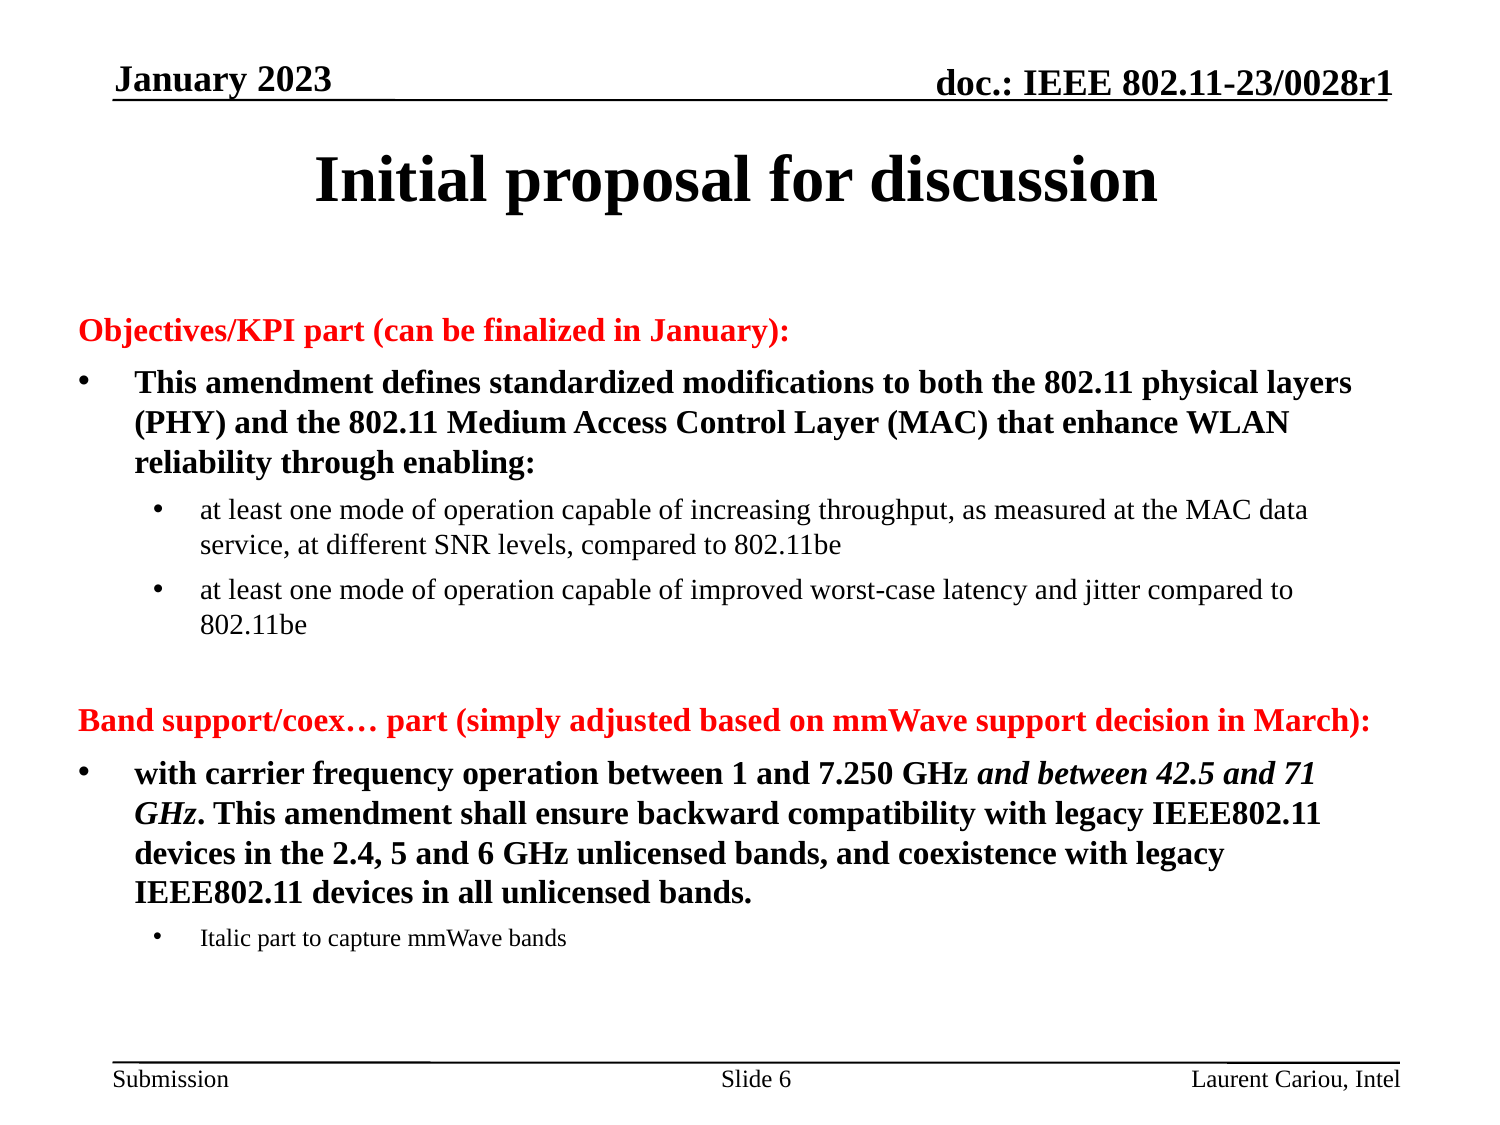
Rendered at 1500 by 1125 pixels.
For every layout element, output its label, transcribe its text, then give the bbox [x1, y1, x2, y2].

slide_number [114, 54, 423, 100]
footer Laurent Cariou, Intel [878, 1061, 1402, 1093]
title Initial proposal for discussion [99, 87, 1375, 263]
list Objectives/KPI part (can be finalized in January): This amendment defines standardized modifications to both the 802.11 physical layers (PHY) and the 802.11 Medium Access Control Layer (MAC) that enhance WLAN reliability through enabling: at least one mode of operation capable of increasing throughput, as measured at the MAC data service, at different SNR levels, compared to 802.11be at least one mode of operation capable of improved worst-case latency and jitter compared to 802.11be Band support/coex… part (simply adjusted based on mmWave support decision in March): with carrier frequency operation between 1 and 7.250 GHz and between 42.5 and 71 GHz. This amendment shall ensure backward compatibility with legacy IEEE802.11 devices in the 2.4, 5 and 6 GHz unlicensed bands, and coexistence with legacy IEEE802.11 devices in all unlicensed bands. Italic part to capture mmWave bands [62, 299, 1402, 976]
slide_number Slide 6 [712, 1061, 800, 1123]
